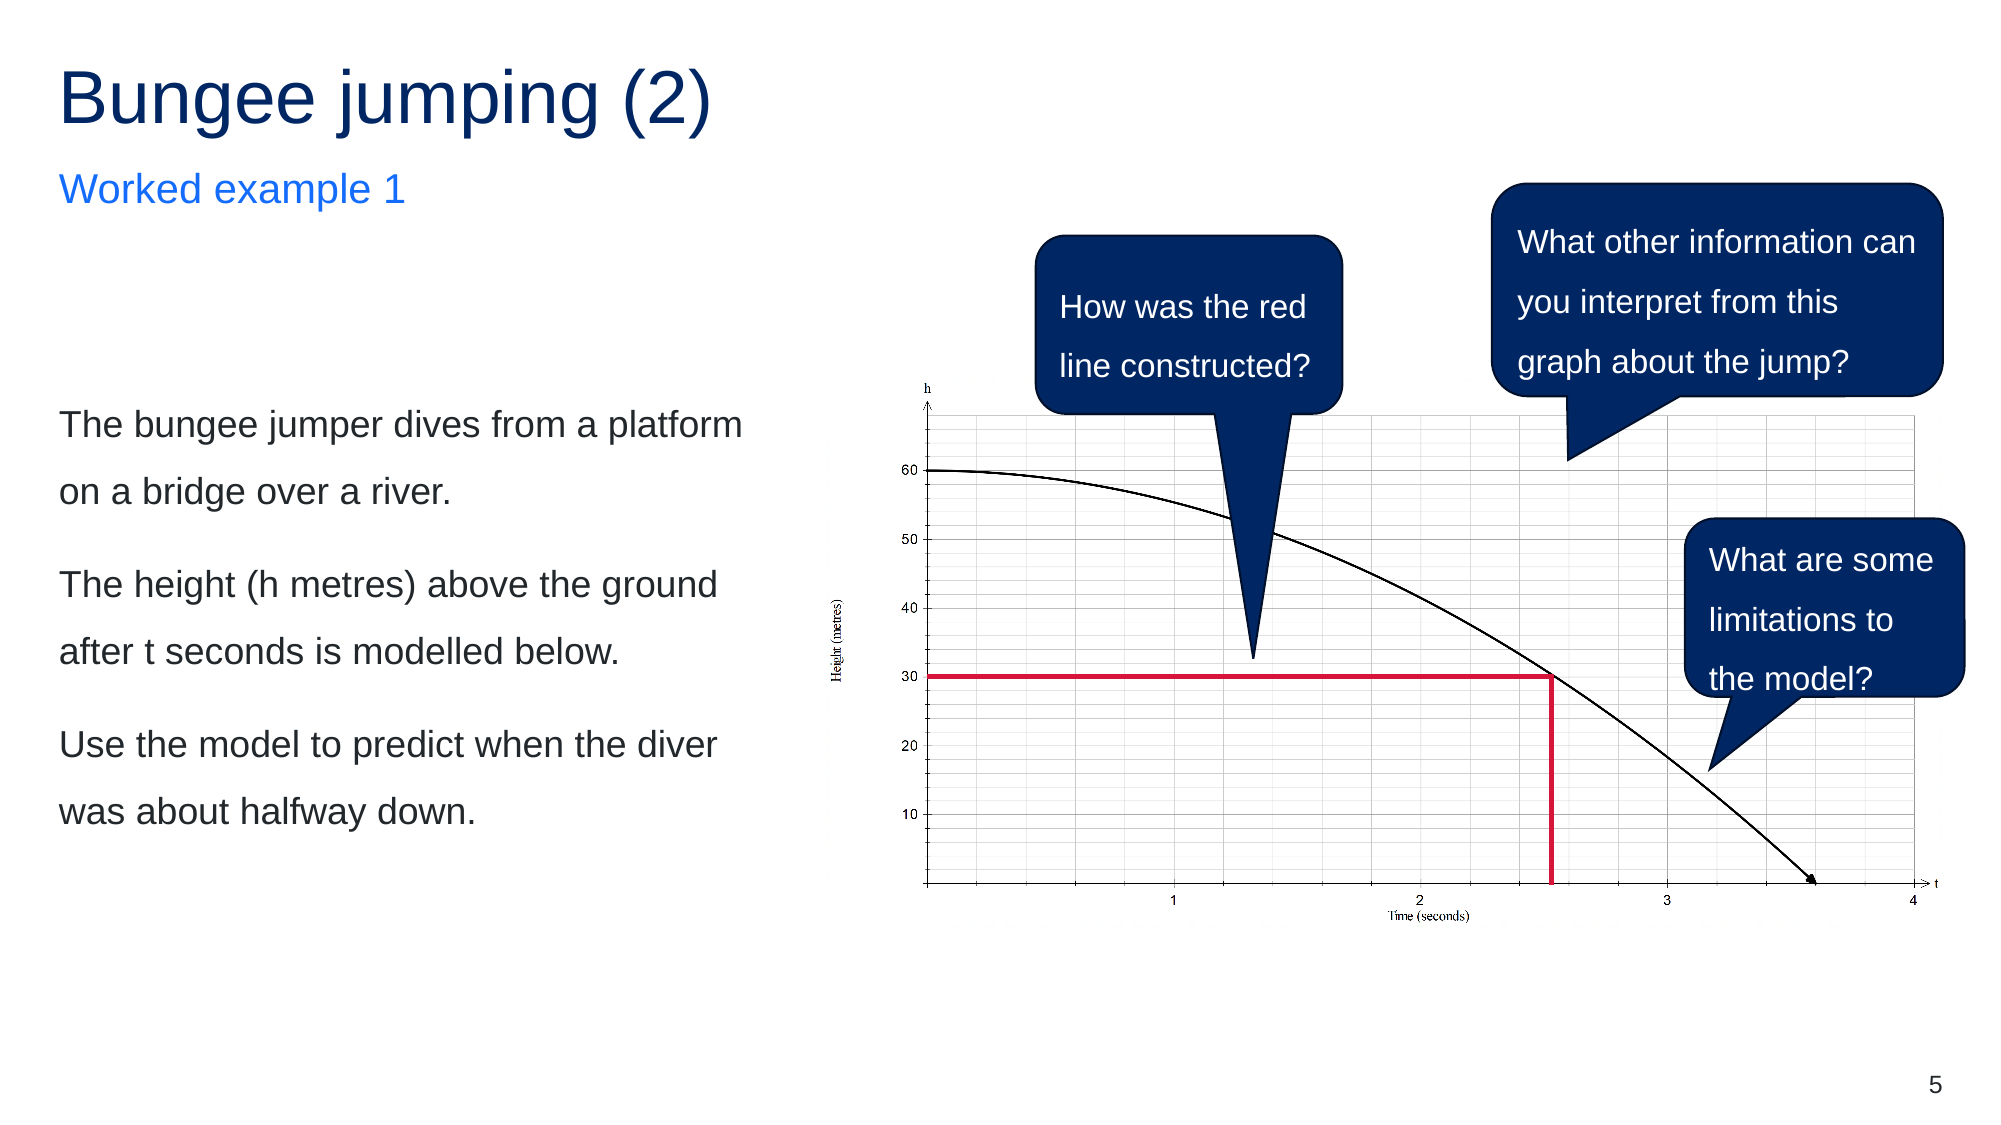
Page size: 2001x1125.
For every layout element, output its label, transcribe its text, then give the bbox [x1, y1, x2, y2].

list Worked example 1 [59, 161, 1943, 212]
text_box How was the red line constructed? [1034, 234, 1344, 377]
slide_number 5 [1824, 1068, 1943, 1099]
text_box What are some limitations to the model? [1943, 518, 1966, 697]
text_box What other information can you interpret from this graph about the jump? [1490, 182, 1944, 377]
title Bungee jumping (2) [59, 59, 1943, 149]
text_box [826, 377, 1943, 928]
